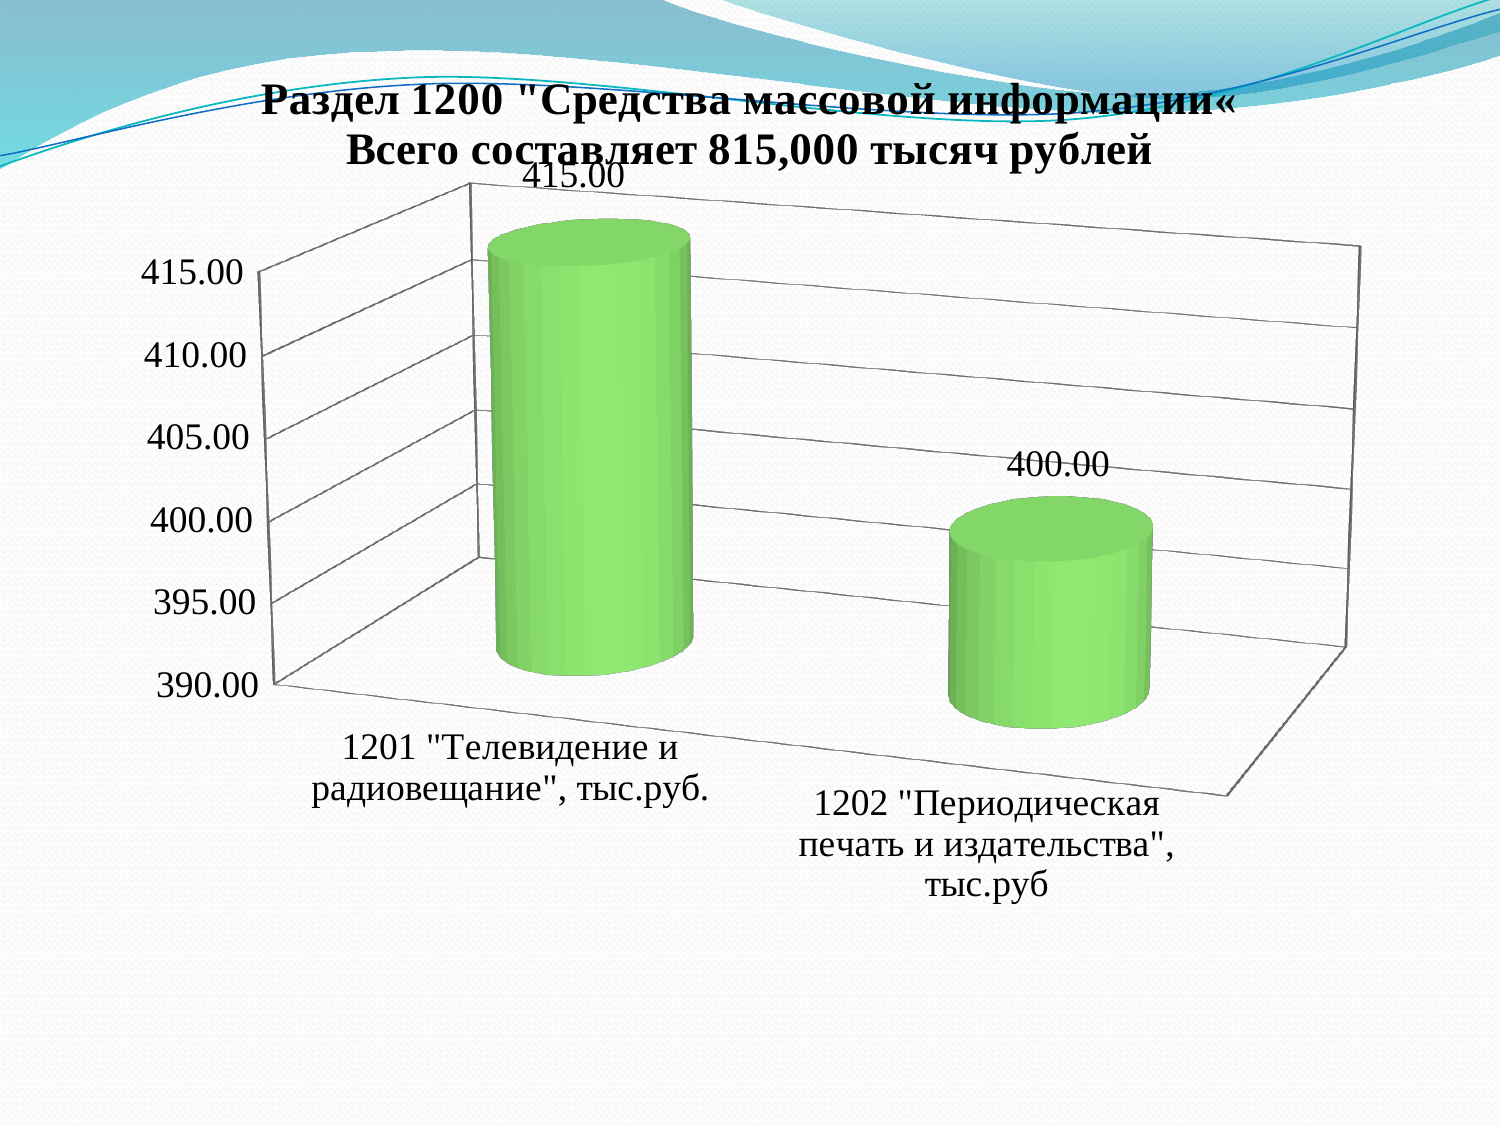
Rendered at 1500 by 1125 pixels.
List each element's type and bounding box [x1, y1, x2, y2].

chart [41, 30, 1459, 1083]
